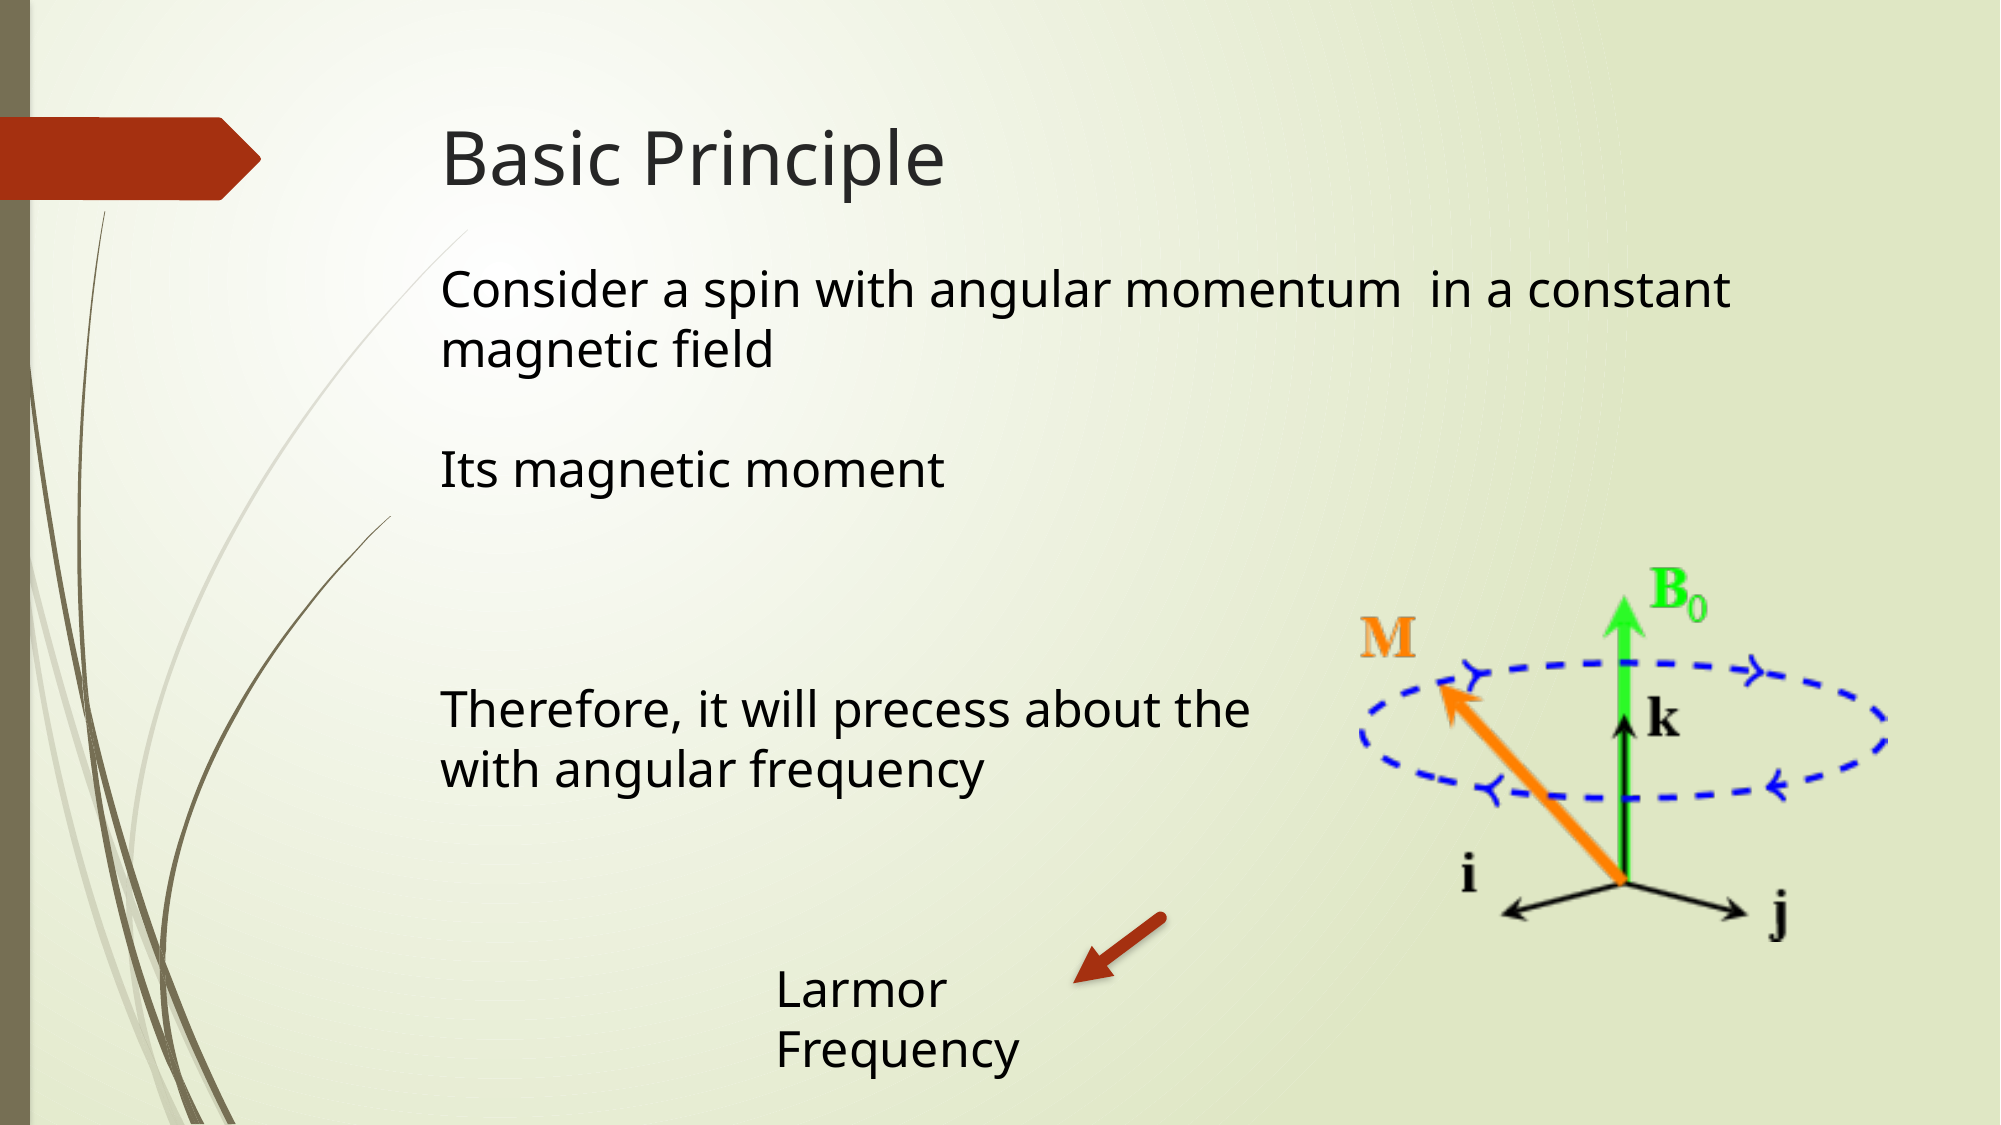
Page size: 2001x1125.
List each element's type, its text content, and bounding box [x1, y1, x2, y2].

title Basic Principle [425, 102, 1888, 217]
picture [1358, 566, 1888, 942]
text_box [760, 917, 1161, 1088]
